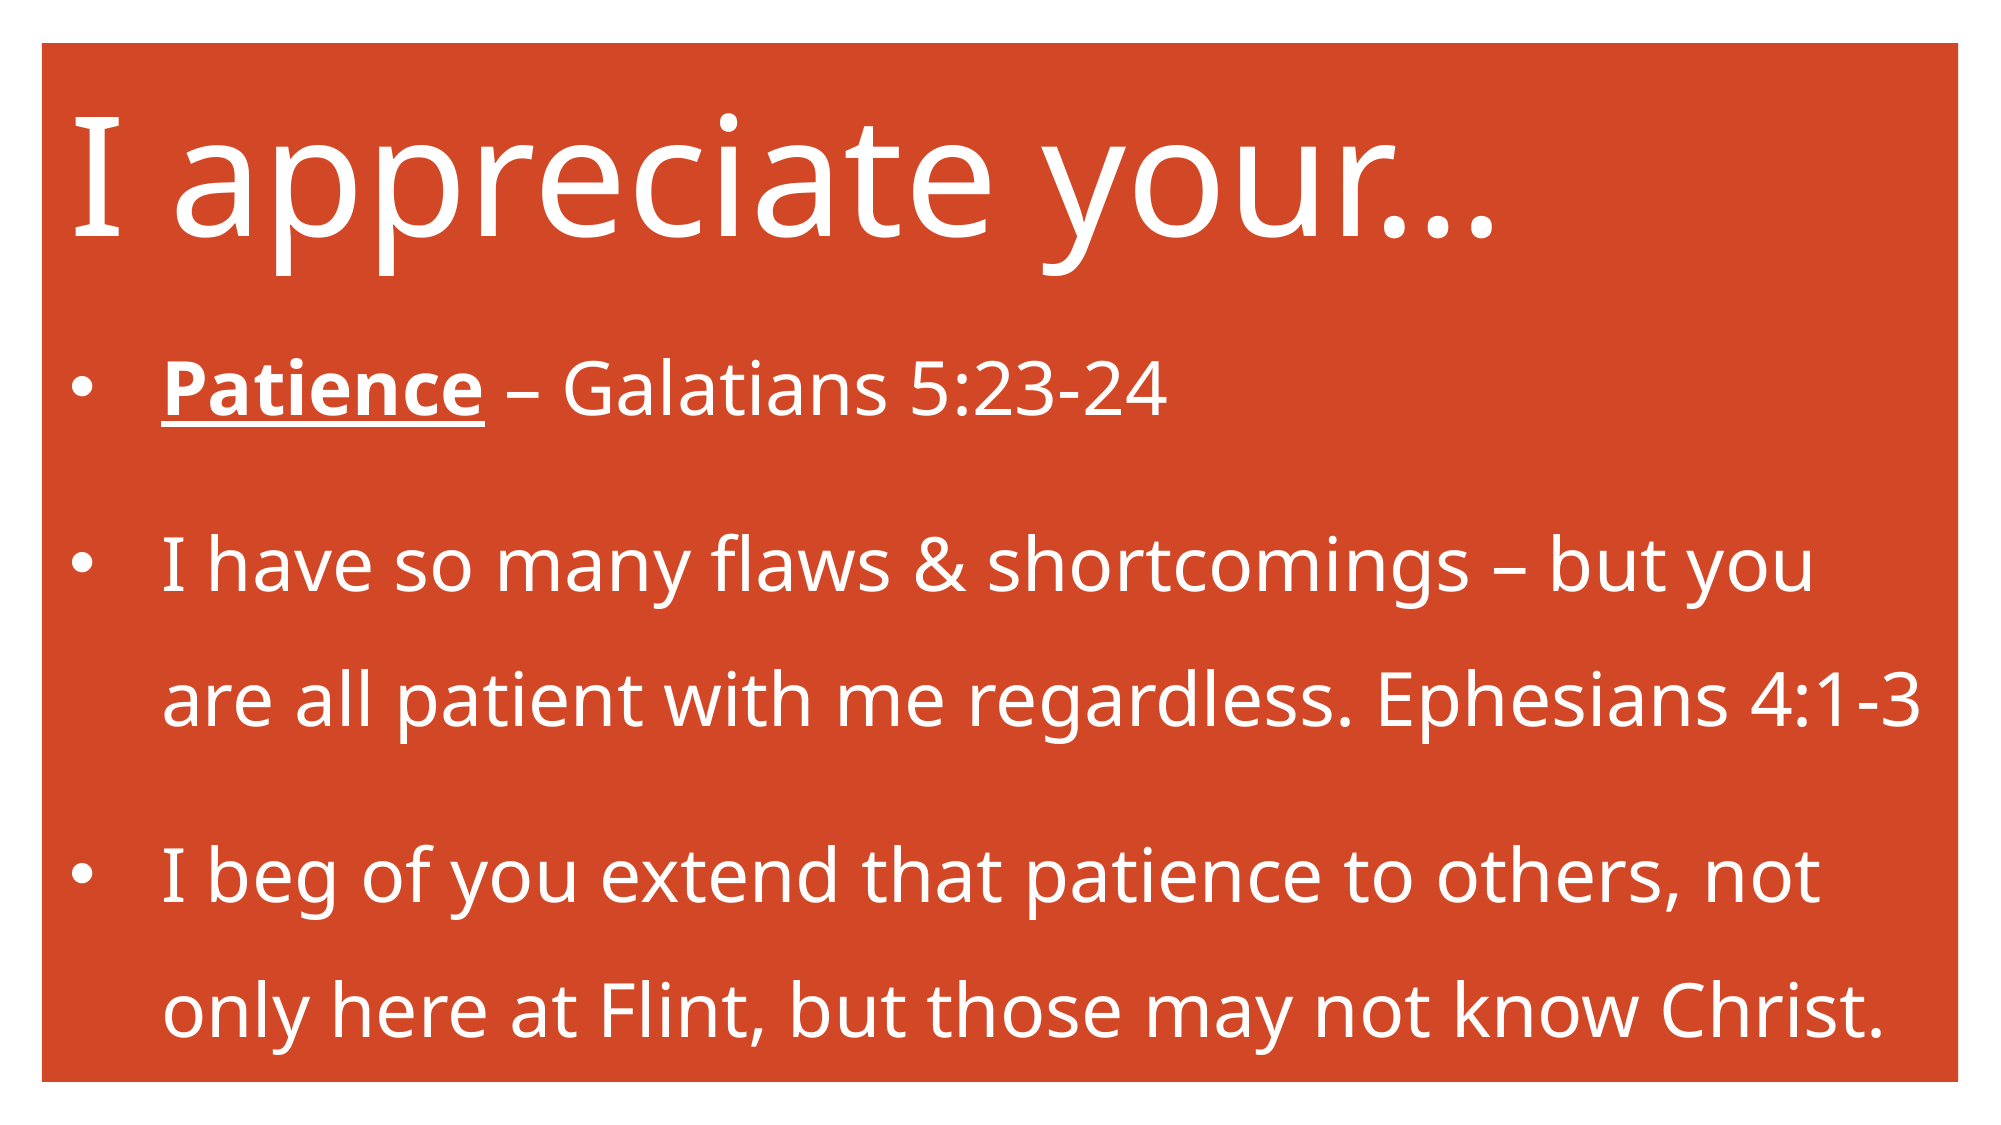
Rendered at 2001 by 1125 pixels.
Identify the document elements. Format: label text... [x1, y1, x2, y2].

subtitle Patience – Galatians 5:23-24 I have so many flaws & shortcomings – but you are all patient with me regardless. Ephesians 4:1-3 I beg of you extend that patience to others, not only here at Flint, but those may not know Christ. [54, 288, 1940, 1079]
title I appreciate your… [54, 60, 1780, 279]
